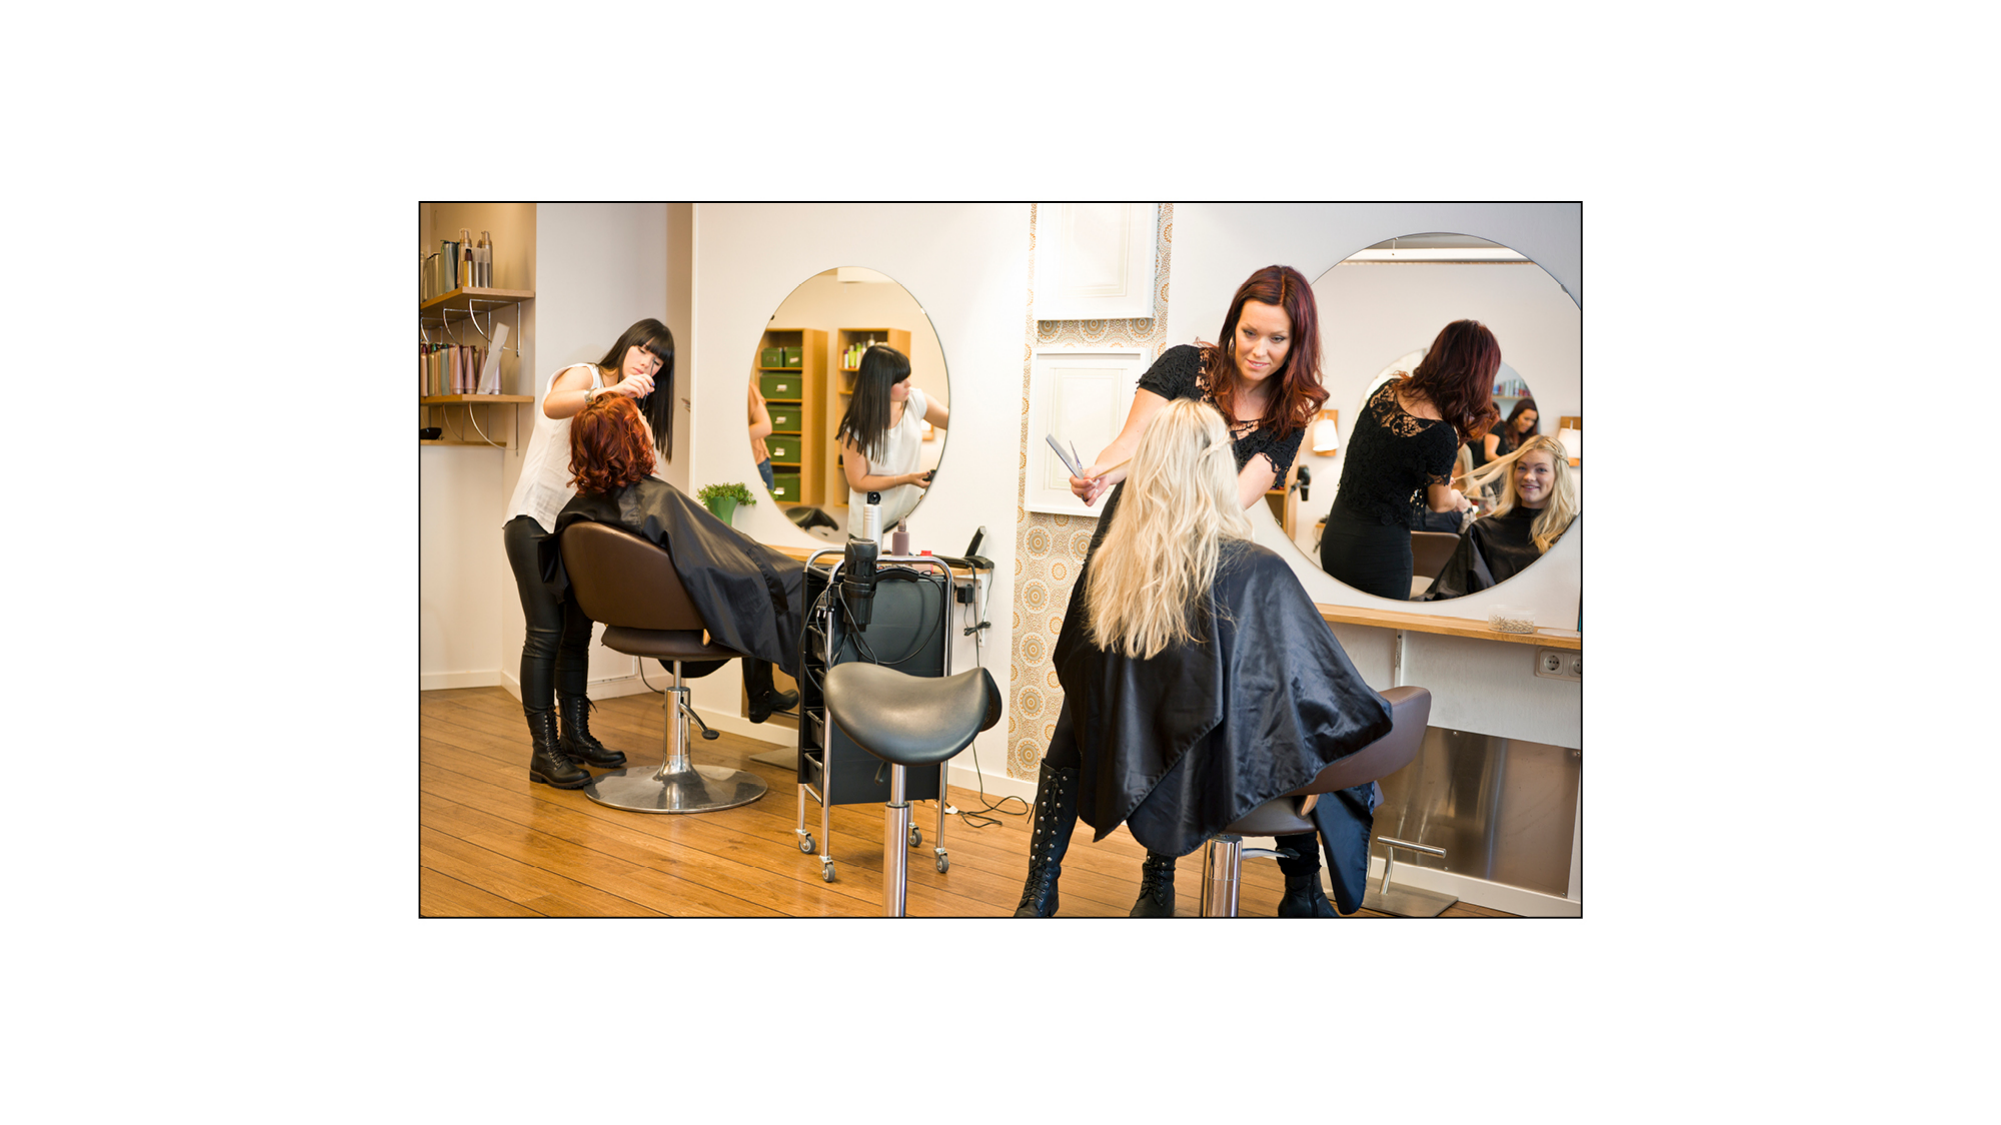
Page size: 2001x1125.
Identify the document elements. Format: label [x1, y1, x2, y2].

picture [362, 149, 1638, 975]
